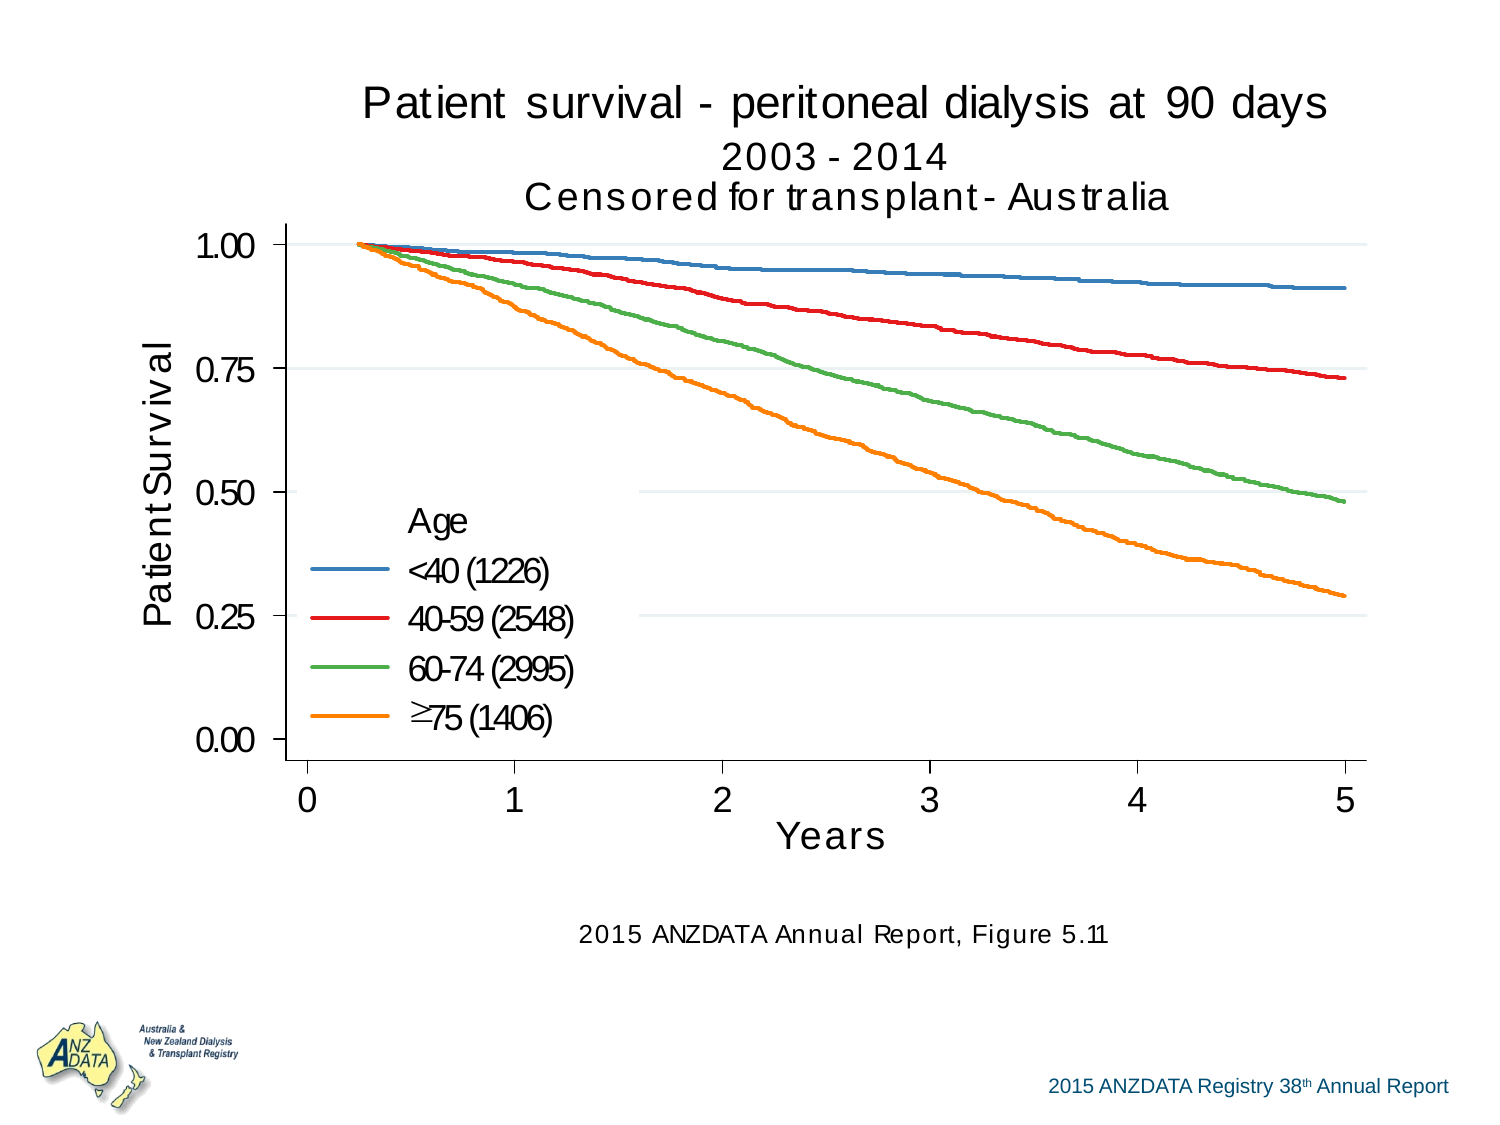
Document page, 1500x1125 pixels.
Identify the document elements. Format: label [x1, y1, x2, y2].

picture [1306, 1078, 1311, 1087]
picture [29, 1016, 243, 1118]
picture [100, 42, 1400, 988]
